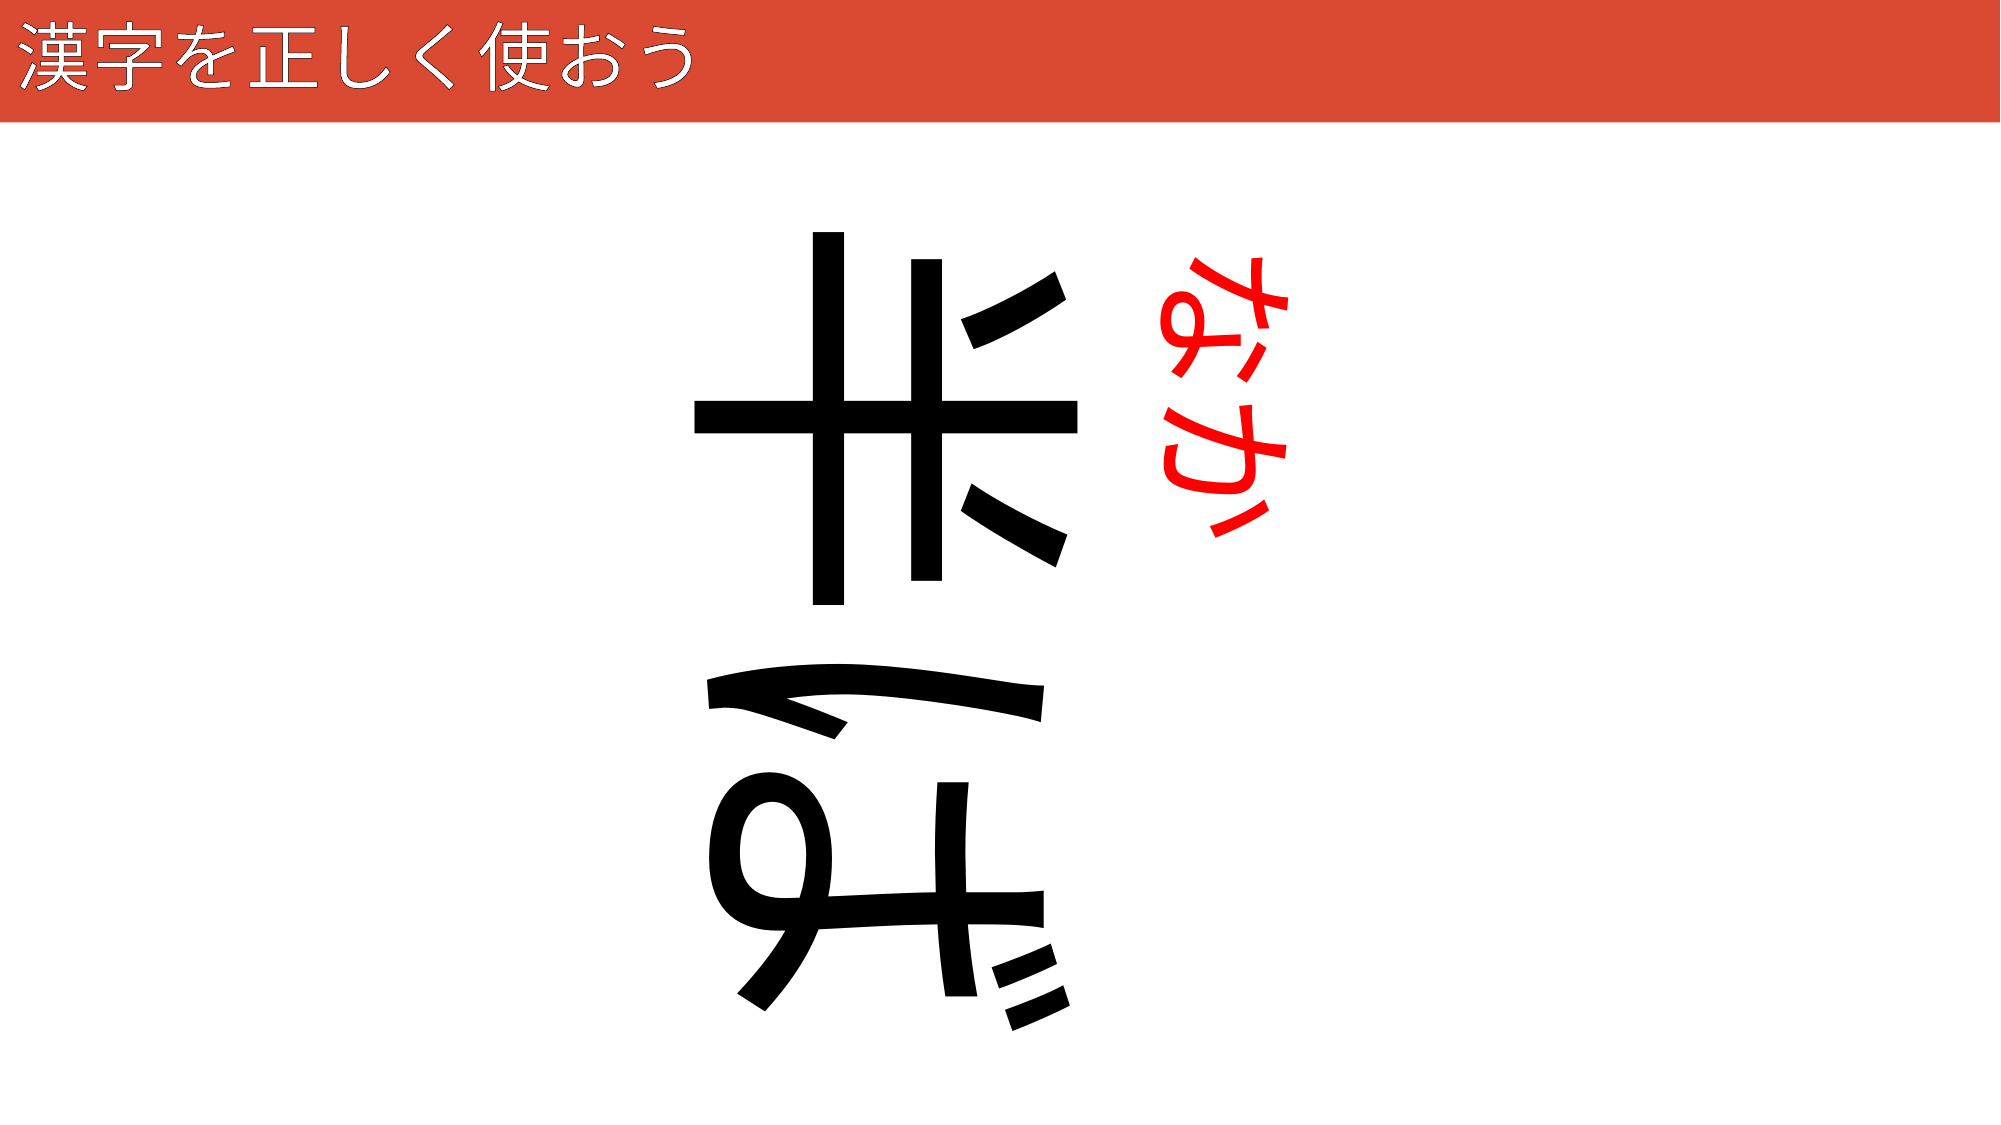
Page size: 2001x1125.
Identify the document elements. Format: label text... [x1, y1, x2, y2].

text_box なか [1113, 228, 1326, 547]
slide_number 29 [1712, 0, 2000, 123]
title 漢字を正しく使おう [0, 0, 1712, 123]
text_box 半ば [616, 195, 1152, 1125]
